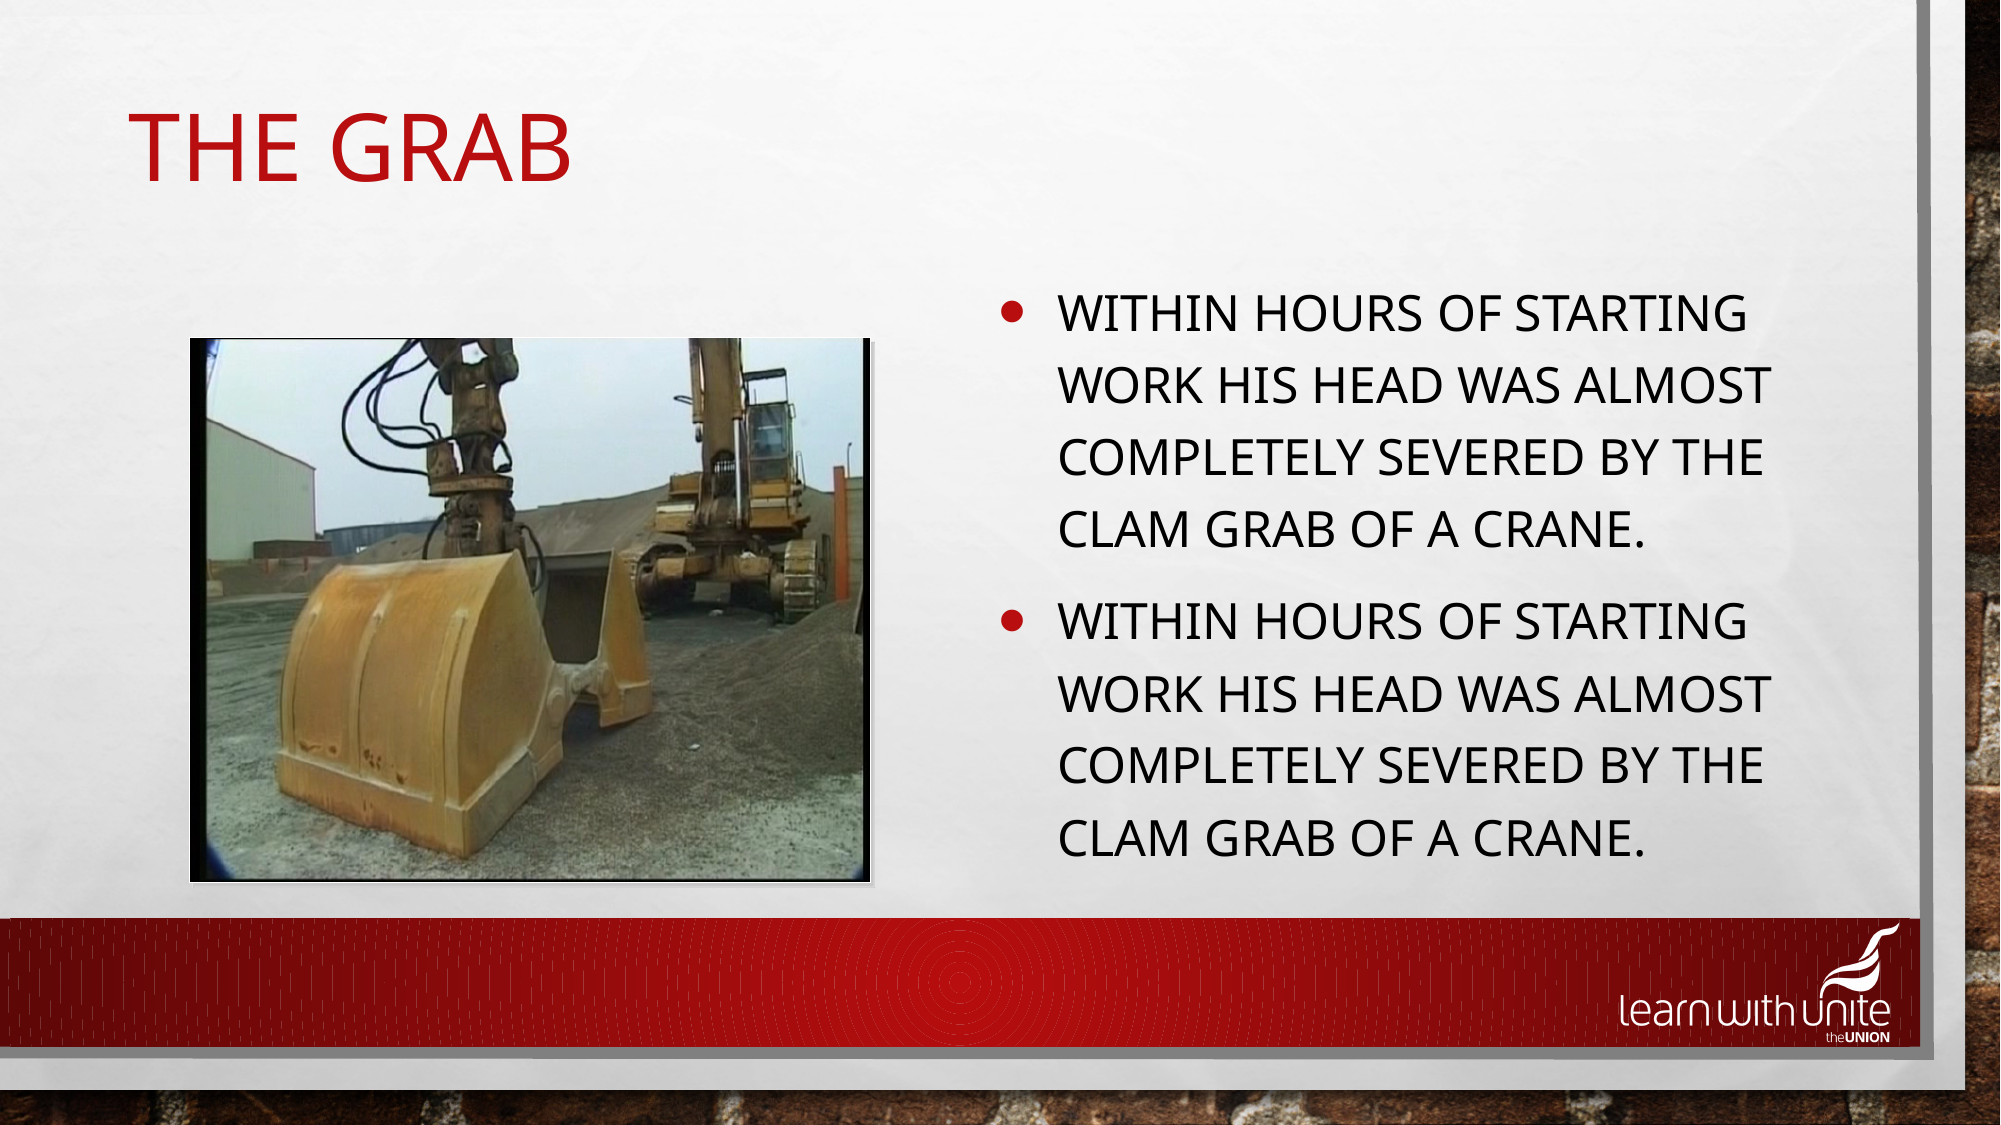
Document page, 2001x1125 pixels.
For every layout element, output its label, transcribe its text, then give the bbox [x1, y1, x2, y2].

picture [1614, 913, 1906, 1061]
list Within hours of starting work his head was almost completely severed by the clam grab of a crane. Within hours of starting work his head was almost completely severed by the clam grab of a crane. [983, 261, 1818, 882]
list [190, 338, 870, 883]
picture [0, 0, 2000, 1125]
title The Grab [113, 92, 1820, 210]
